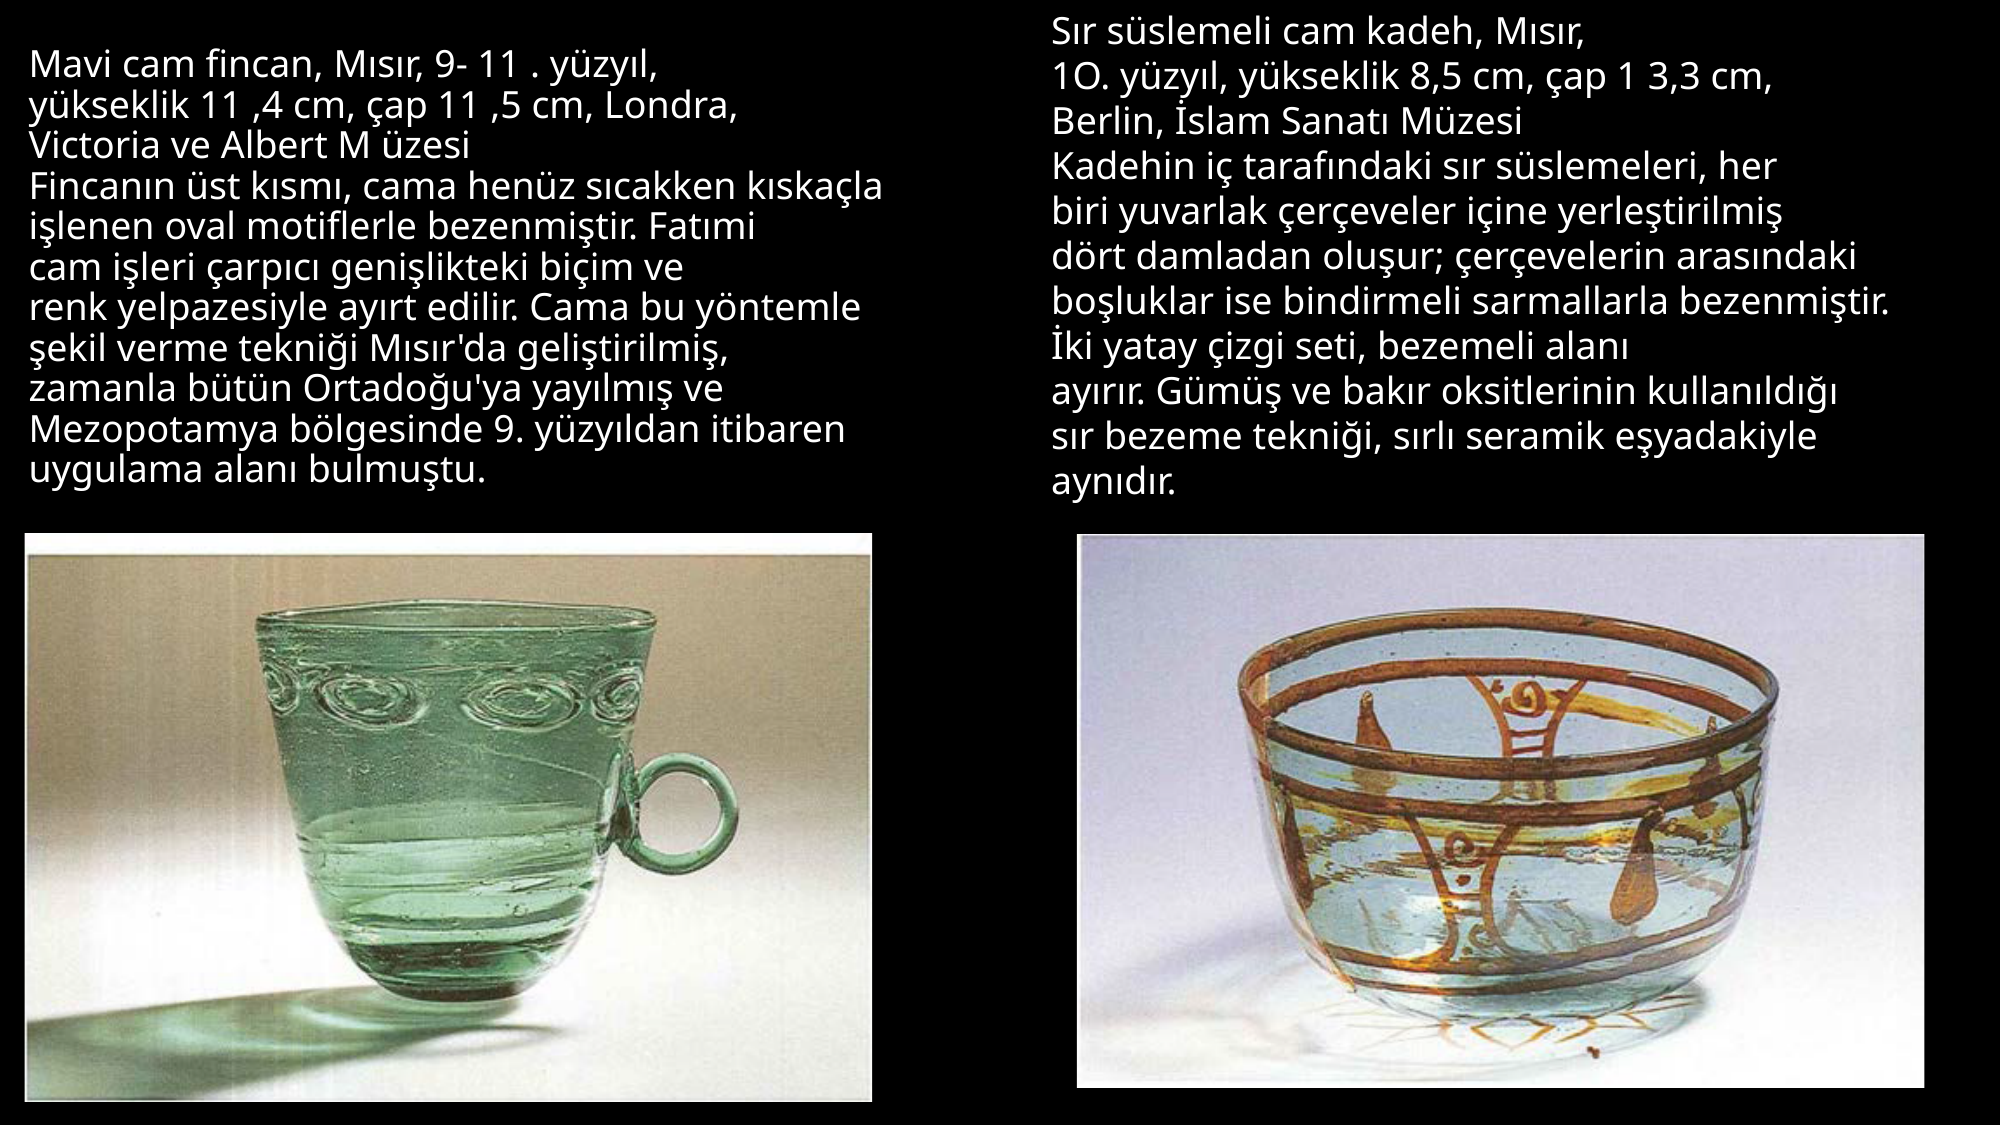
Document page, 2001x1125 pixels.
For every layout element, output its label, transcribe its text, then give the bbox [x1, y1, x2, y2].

title Mavi cam fincan, Mısır, 9- 11 . yüzyıl, yükseklik 11 ,4 cm, çap 11 ,5 cm, Londra, Victoria ve Albert M üzesi Fincanın üst kısmı, cama henüz sıcakken kıskaçla işlenen oval motiflerle bezenmiştir. Fatımi cam işleri çarpıcı genişlikteki biçim ve renk yelpazesiyle ayırt edilir. Cama bu yöntemle şekil verme tekniği Mısır'da geliştirilmiş, zamanla bütün Ortadoğu'ya yayılmış ve Mezopotamya bölgesinde 9. yüzyıldan itibaren uygulama alanı bulmuştu. [13, 89, 986, 366]
picture [24, 533, 873, 1102]
picture [1076, 534, 1925, 1088]
text_box Sır süslemeli cam kadeh, Mısır, 1O. yüzyıl, yükseklik 8,5 cm, çap 1 3,3 cm, Berlin, İslam Sanatı Müzesi Kadehin iç tarafındaki sır süslemeleri, her biri yuvarlak çerçeveler içine yerleştirilmiş dört damladan oluşur; çerçevelerin arasındaki boşluklar ise bindirmeli sarmallarla bezenmiştir. İki yatay çizgi seti, bezemeli alanı ayırır. Gümüş ve bakır oksitlerinin kullanıldığı sır bezeme tekniği, sırlı seramik eşyadakiyle aynıdır. [1036, 0, 1966, 510]
text_box [0, 0, 2000, 1125]
